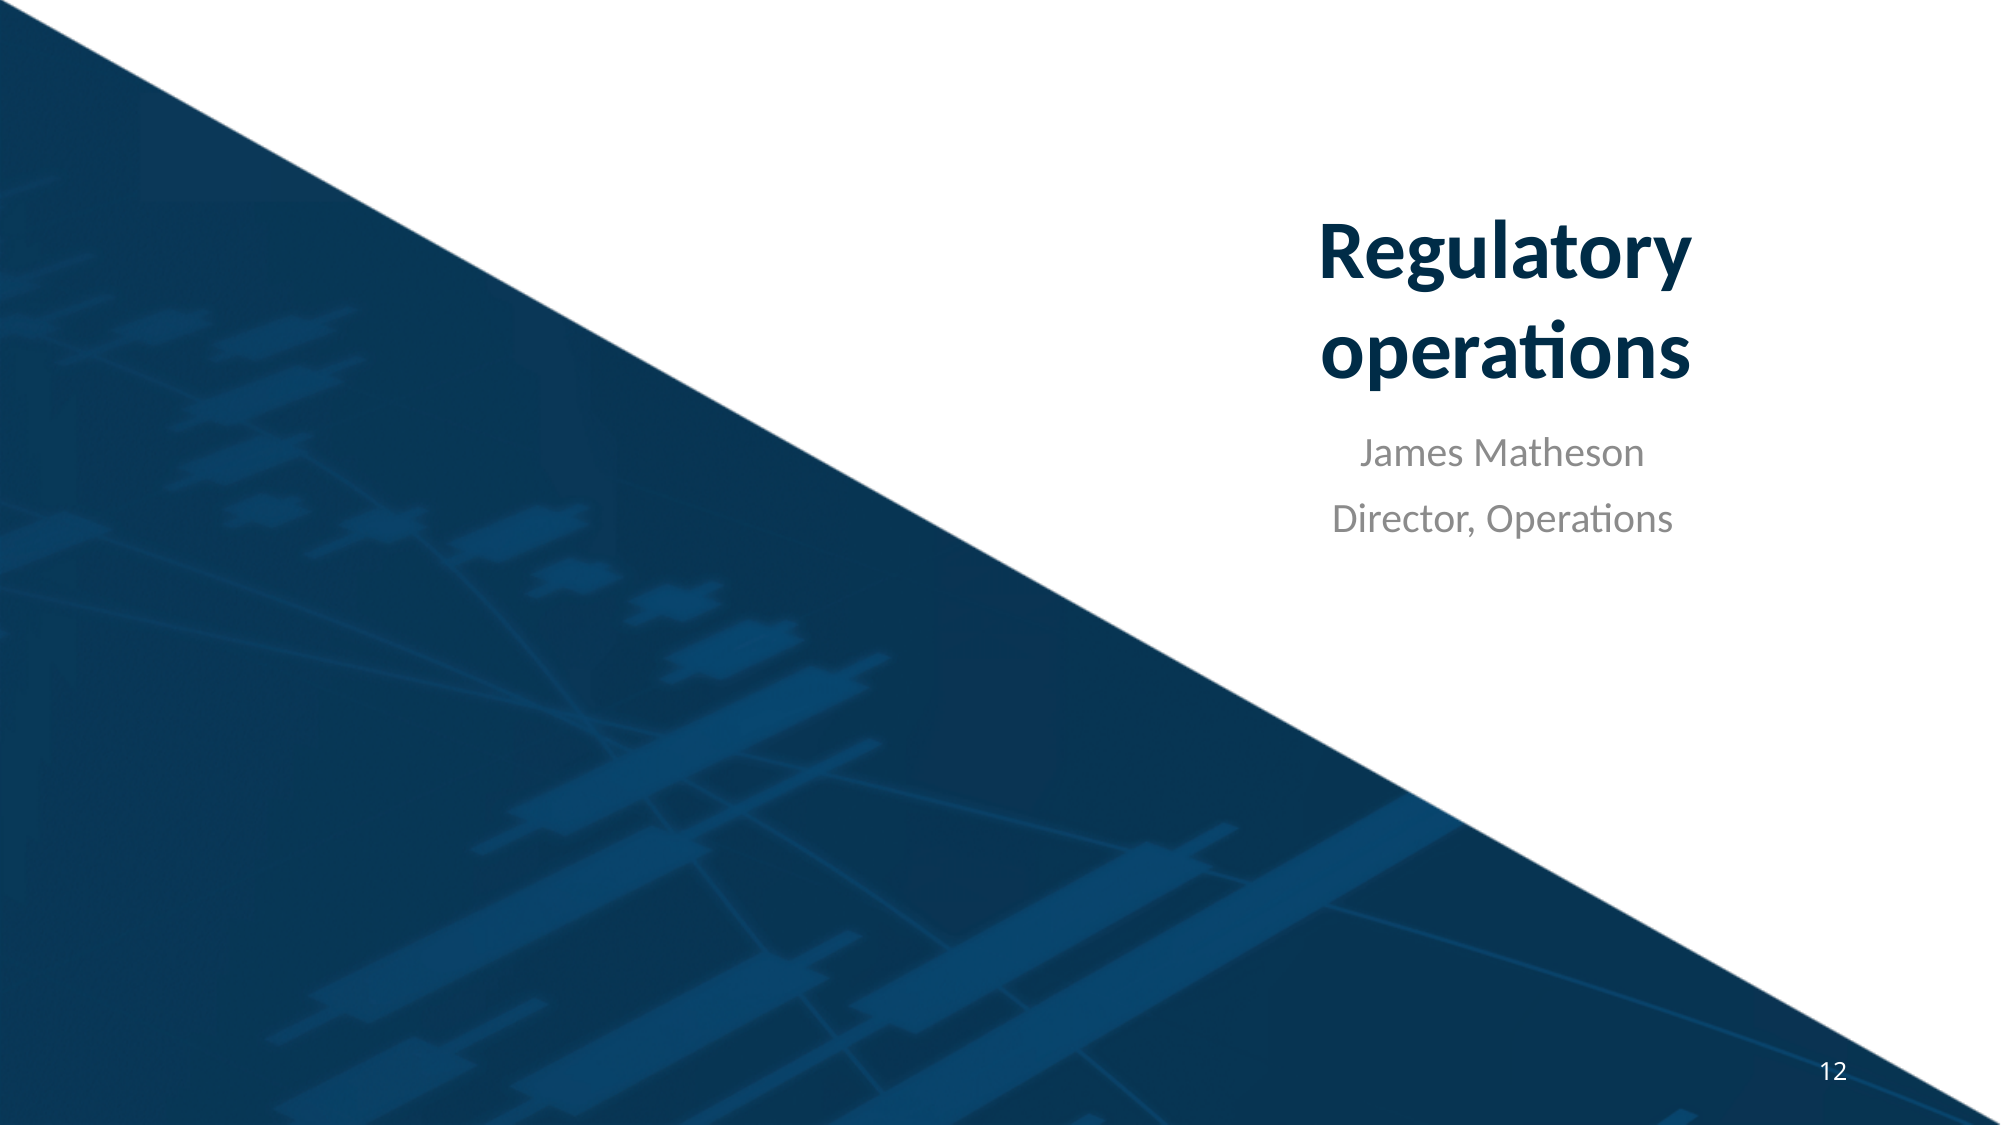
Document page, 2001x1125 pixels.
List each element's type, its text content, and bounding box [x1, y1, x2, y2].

list James Matheson Director, Operations [1126, 423, 1880, 670]
title Regulatory operations [1129, 185, 1883, 405]
picture [0, 0, 2001, 1125]
slide_number 12 [1412, 1042, 1863, 1103]
